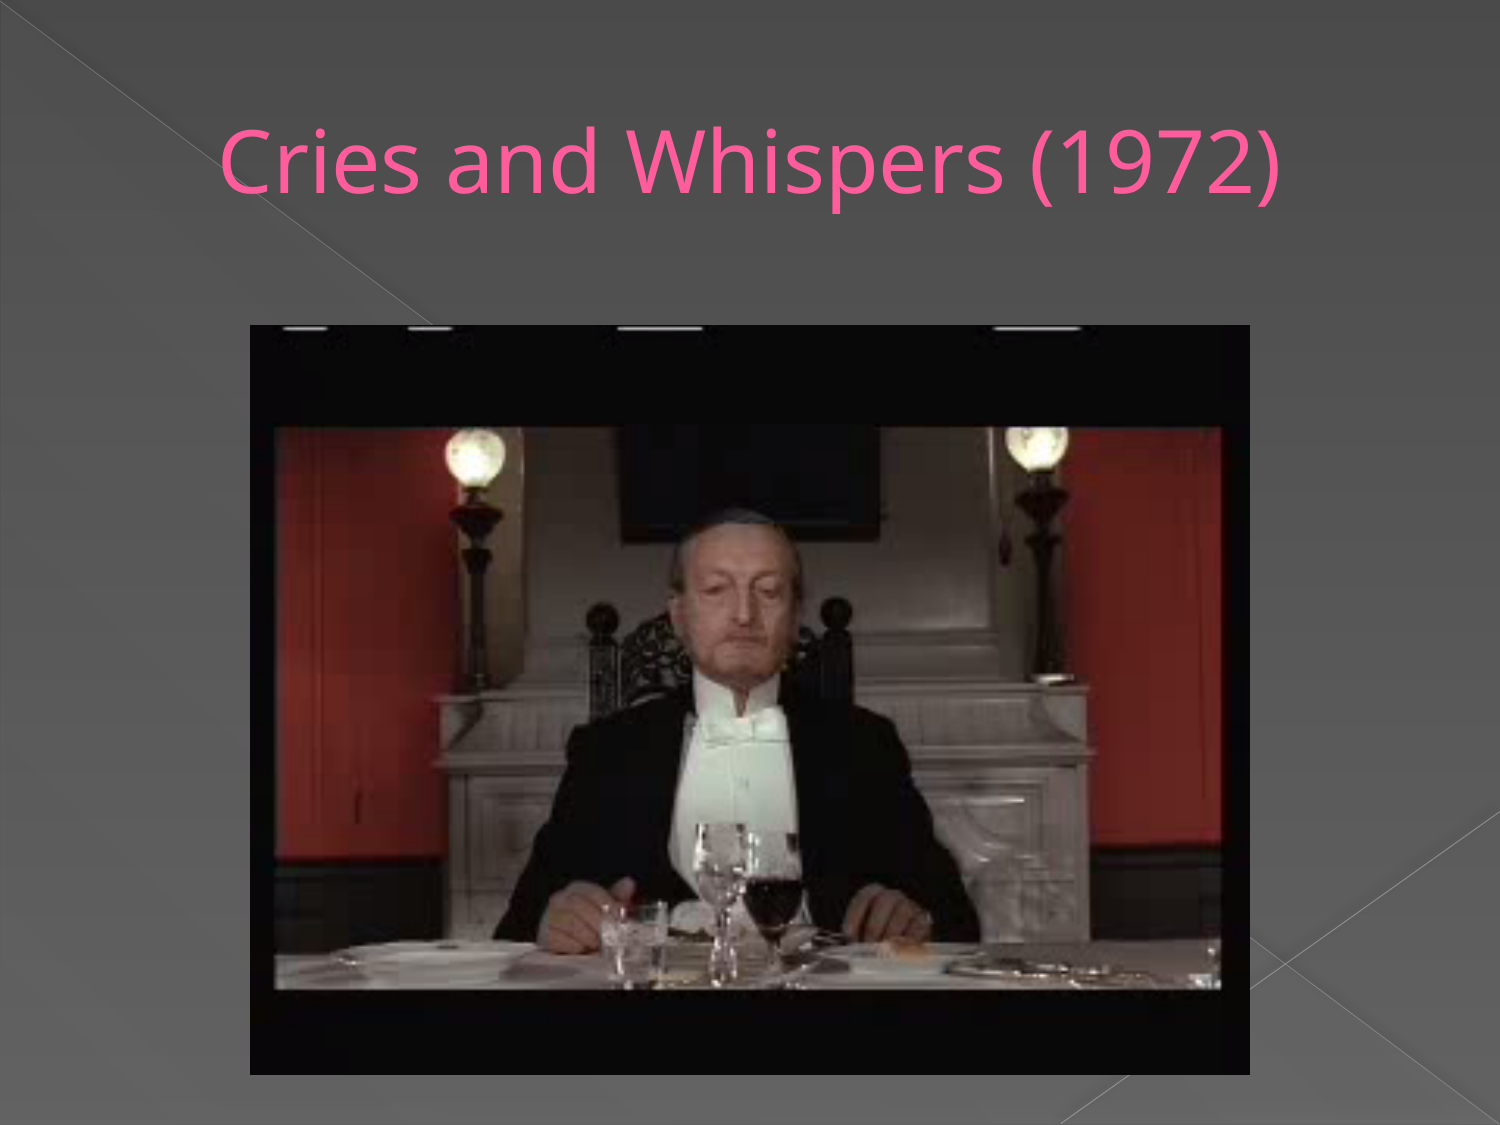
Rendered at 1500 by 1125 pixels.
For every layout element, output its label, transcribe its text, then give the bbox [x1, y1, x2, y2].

title Cries and Whispers (1972) [75, 43, 1425, 274]
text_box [249, 324, 1251, 1076]
